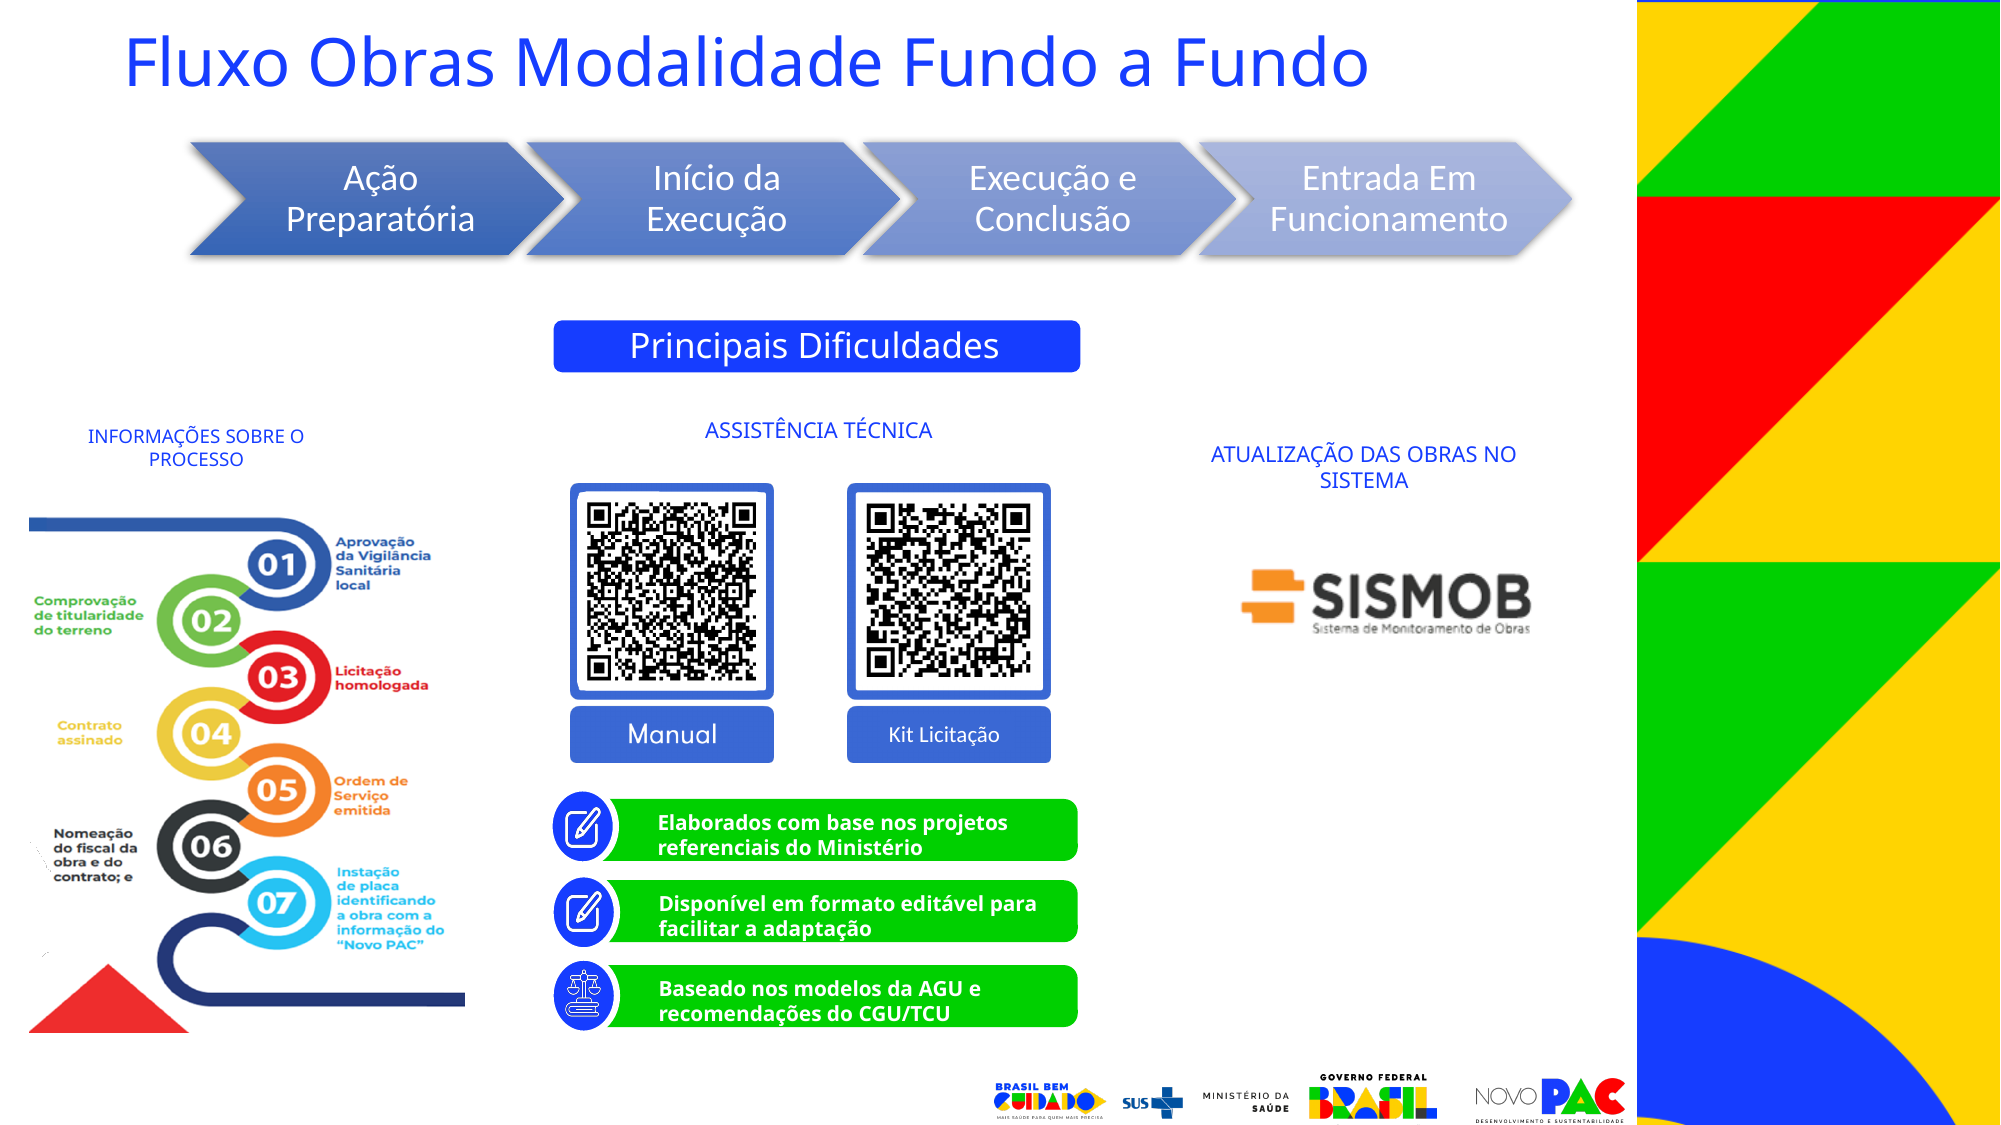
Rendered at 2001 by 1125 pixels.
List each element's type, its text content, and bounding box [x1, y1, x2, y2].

text_box ATUALIZAÇÃO DAS OBRAS NO SISTEMA [1189, 432, 1540, 501]
picture [1637, 0, 2000, 1125]
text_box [549, 788, 1078, 1035]
title Fluxo Obras Modalidade Fundo a Fundo [0, 0, 1510, 141]
text_box ASSISTÊNCIA TÉCNICA [643, 409, 995, 451]
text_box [569, 483, 1051, 763]
picture [1229, 551, 1545, 646]
picture [29, 511, 465, 1033]
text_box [189, 142, 1573, 256]
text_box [994, 1074, 1625, 1125]
text_box INFORMAÇÕES SOBRE O PROCESSO [62, 417, 331, 478]
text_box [553, 294, 1085, 395]
